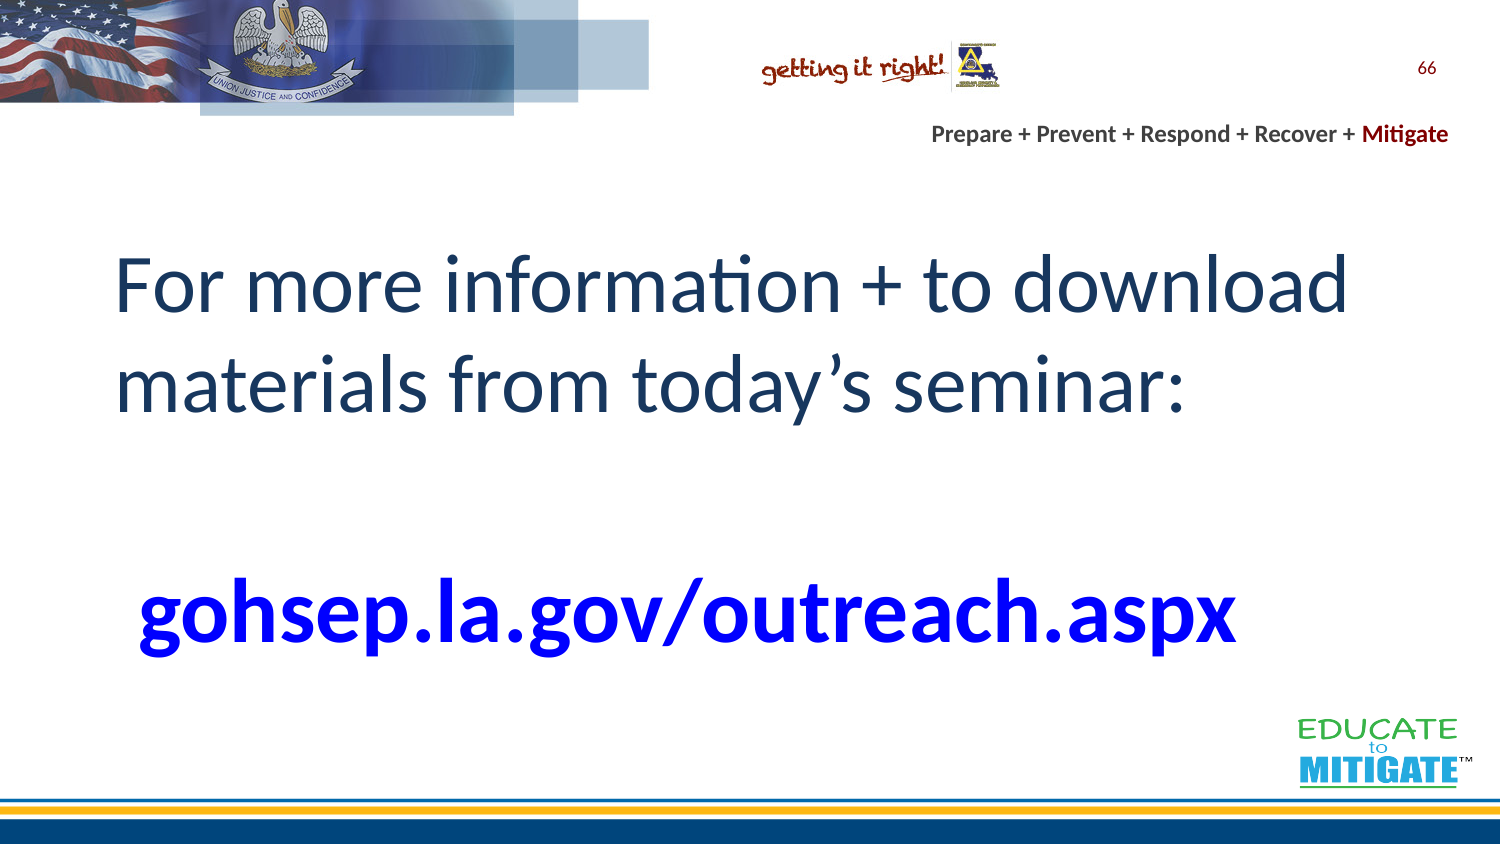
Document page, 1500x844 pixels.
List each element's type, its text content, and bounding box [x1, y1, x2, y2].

text_box gohsep.la.gov/outreach.aspx [123, 543, 1500, 669]
title For more information + to download materials from today’s seminar: [99, 187, 1463, 471]
slide_number 66 [1212, 23, 1448, 110]
picture [0, 0, 1500, 844]
